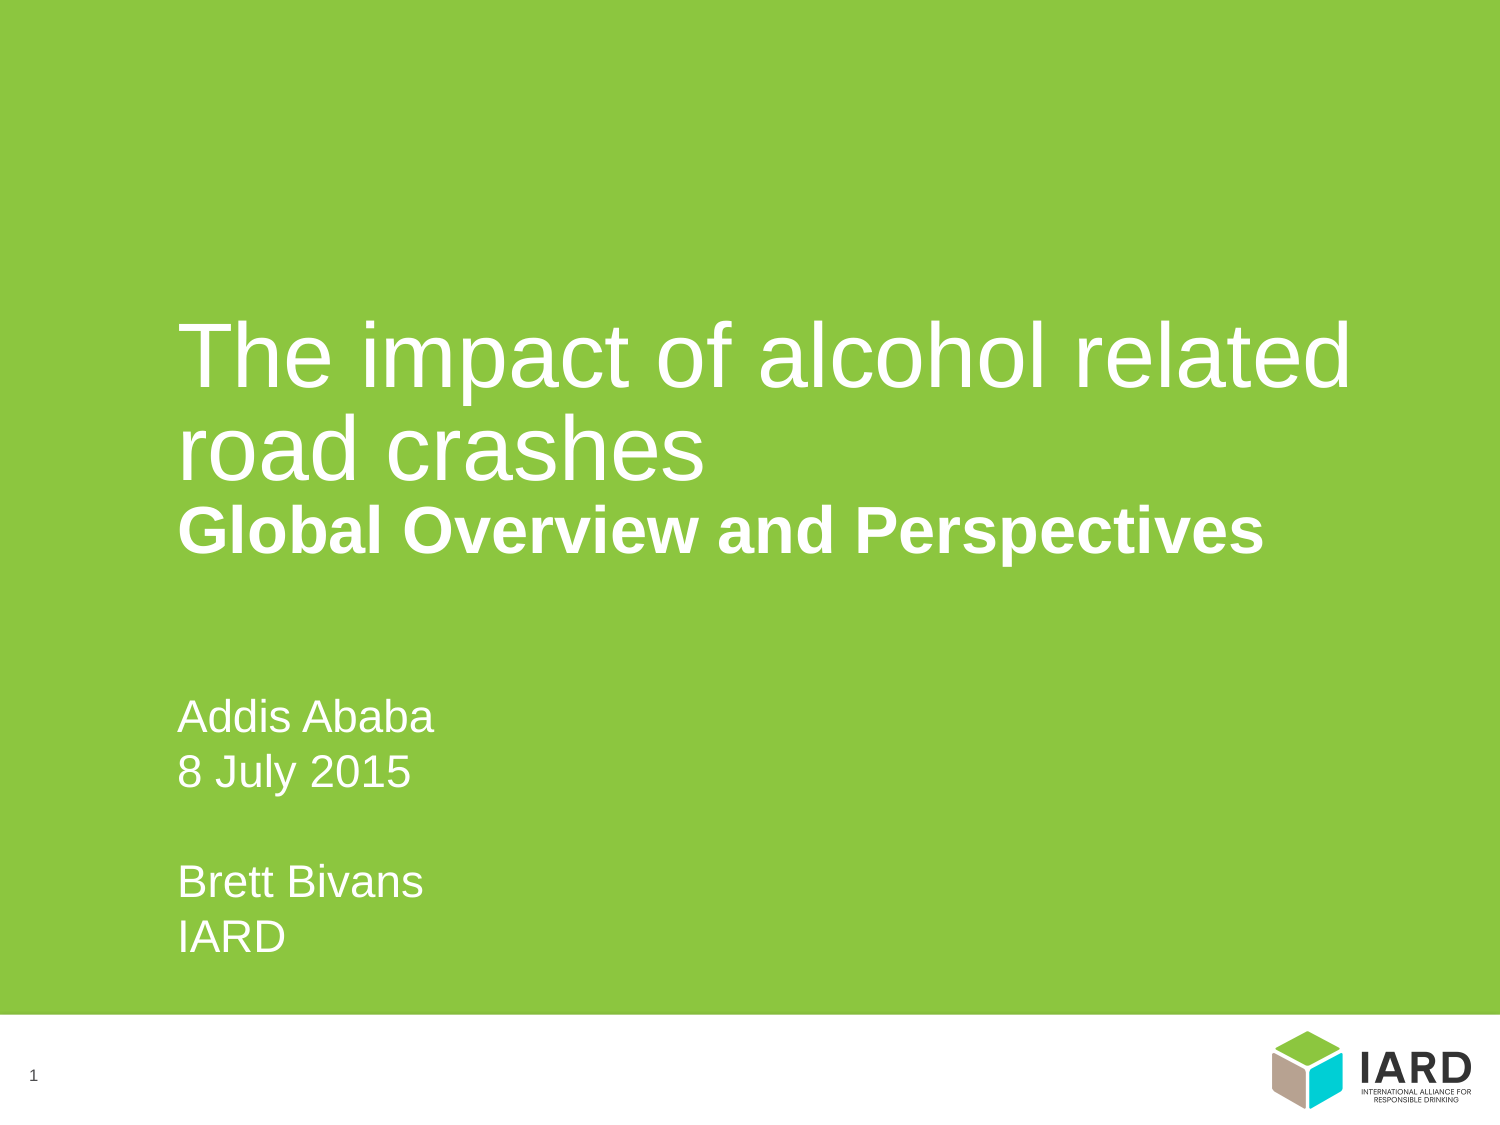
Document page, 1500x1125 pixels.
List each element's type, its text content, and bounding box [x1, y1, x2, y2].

list The impact of alcohol related road crashes Global Overview and Perspectives [177, 238, 1442, 661]
picture [1272, 1031, 1471, 1109]
slide_number 1 [14, 1045, 72, 1106]
subtitle Addis Ababa 8 July 2015 Brett Bivans IARD [177, 686, 1453, 975]
